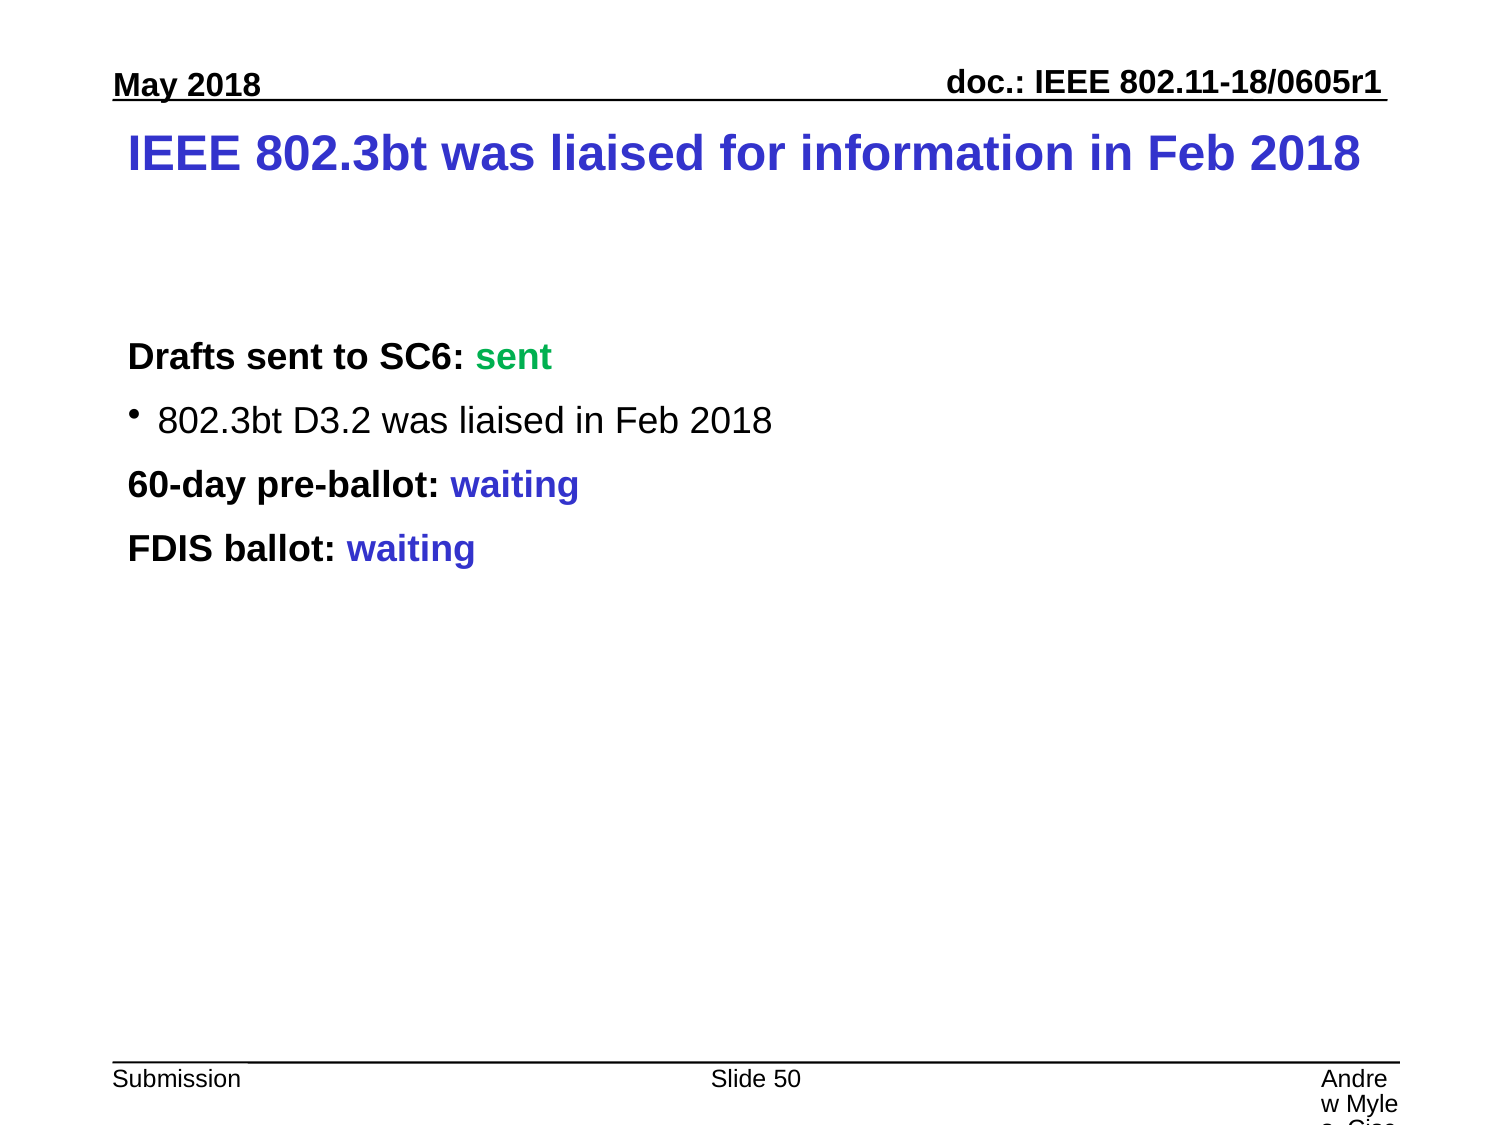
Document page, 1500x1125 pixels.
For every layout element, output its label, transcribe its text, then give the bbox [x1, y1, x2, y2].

footer Andrew Myles, Cisco [1320, 1061, 1402, 1093]
slide_number Slide 50 [709, 1061, 803, 1093]
list Drafts sent to SC6: sent 802.3bt D3.2 was liaised in Feb 2018 60-day pre-ballot: waiting FDIS ballot: waiting [112, 324, 1388, 1000]
title IEEE 802.3bt was liaised for information in Feb 2018 [112, 112, 1388, 288]
